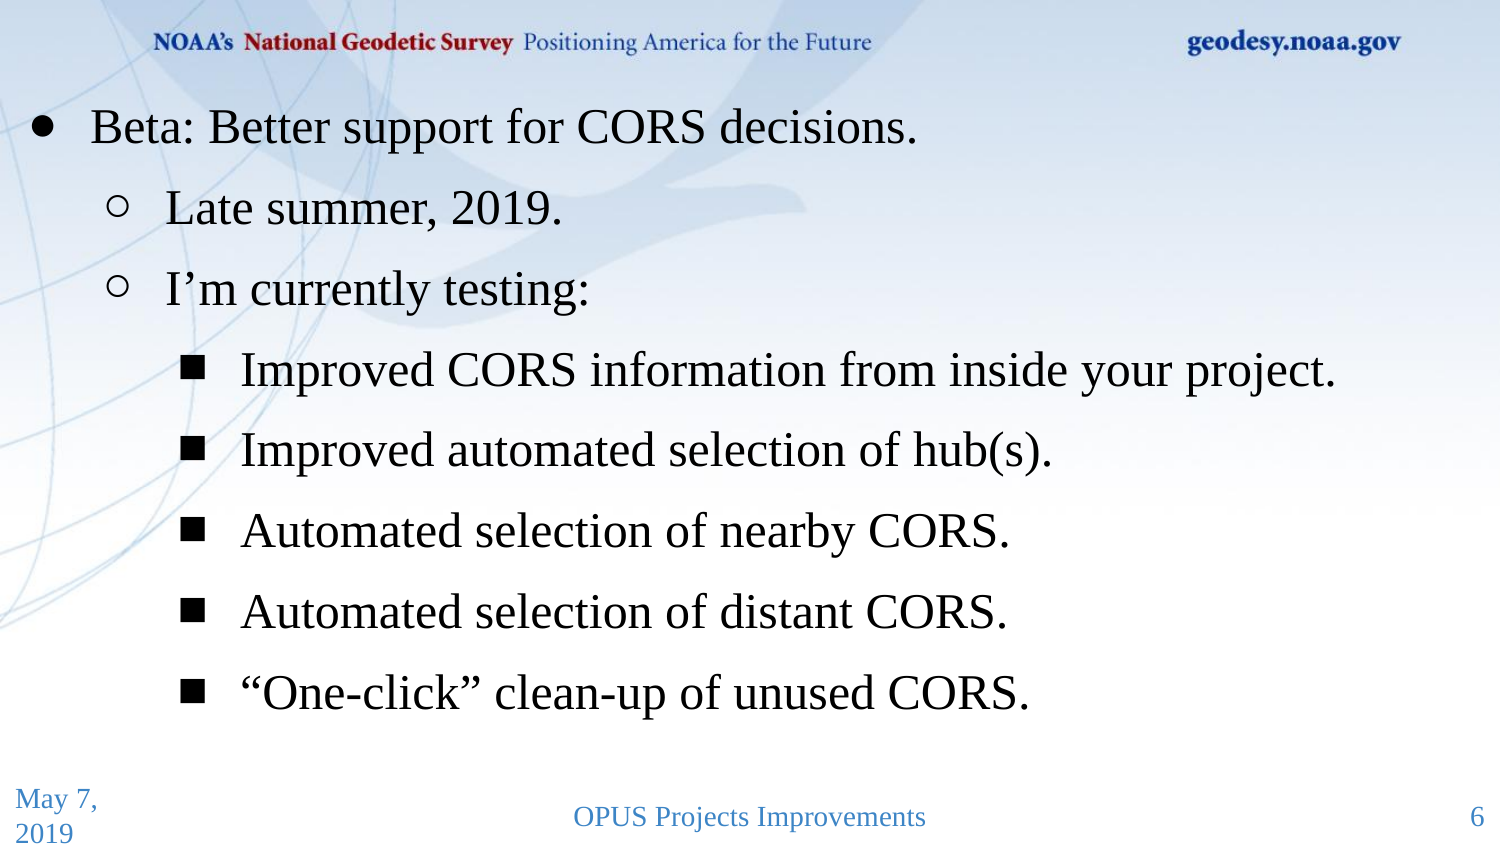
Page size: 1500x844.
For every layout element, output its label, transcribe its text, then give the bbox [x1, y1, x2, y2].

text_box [0, 785, 1500, 844]
text_box Beta: Better support for CORS decisions. Late summer, 2019. I’m currently testing: Improved CORS information from inside your project. Improved automated selection of hub(s). Automated selection of nearby CORS. Automated selection of distant CORS. “One-click” clean-up of unused CORS. [0, 85, 1500, 785]
picture [0, 0, 1500, 85]
